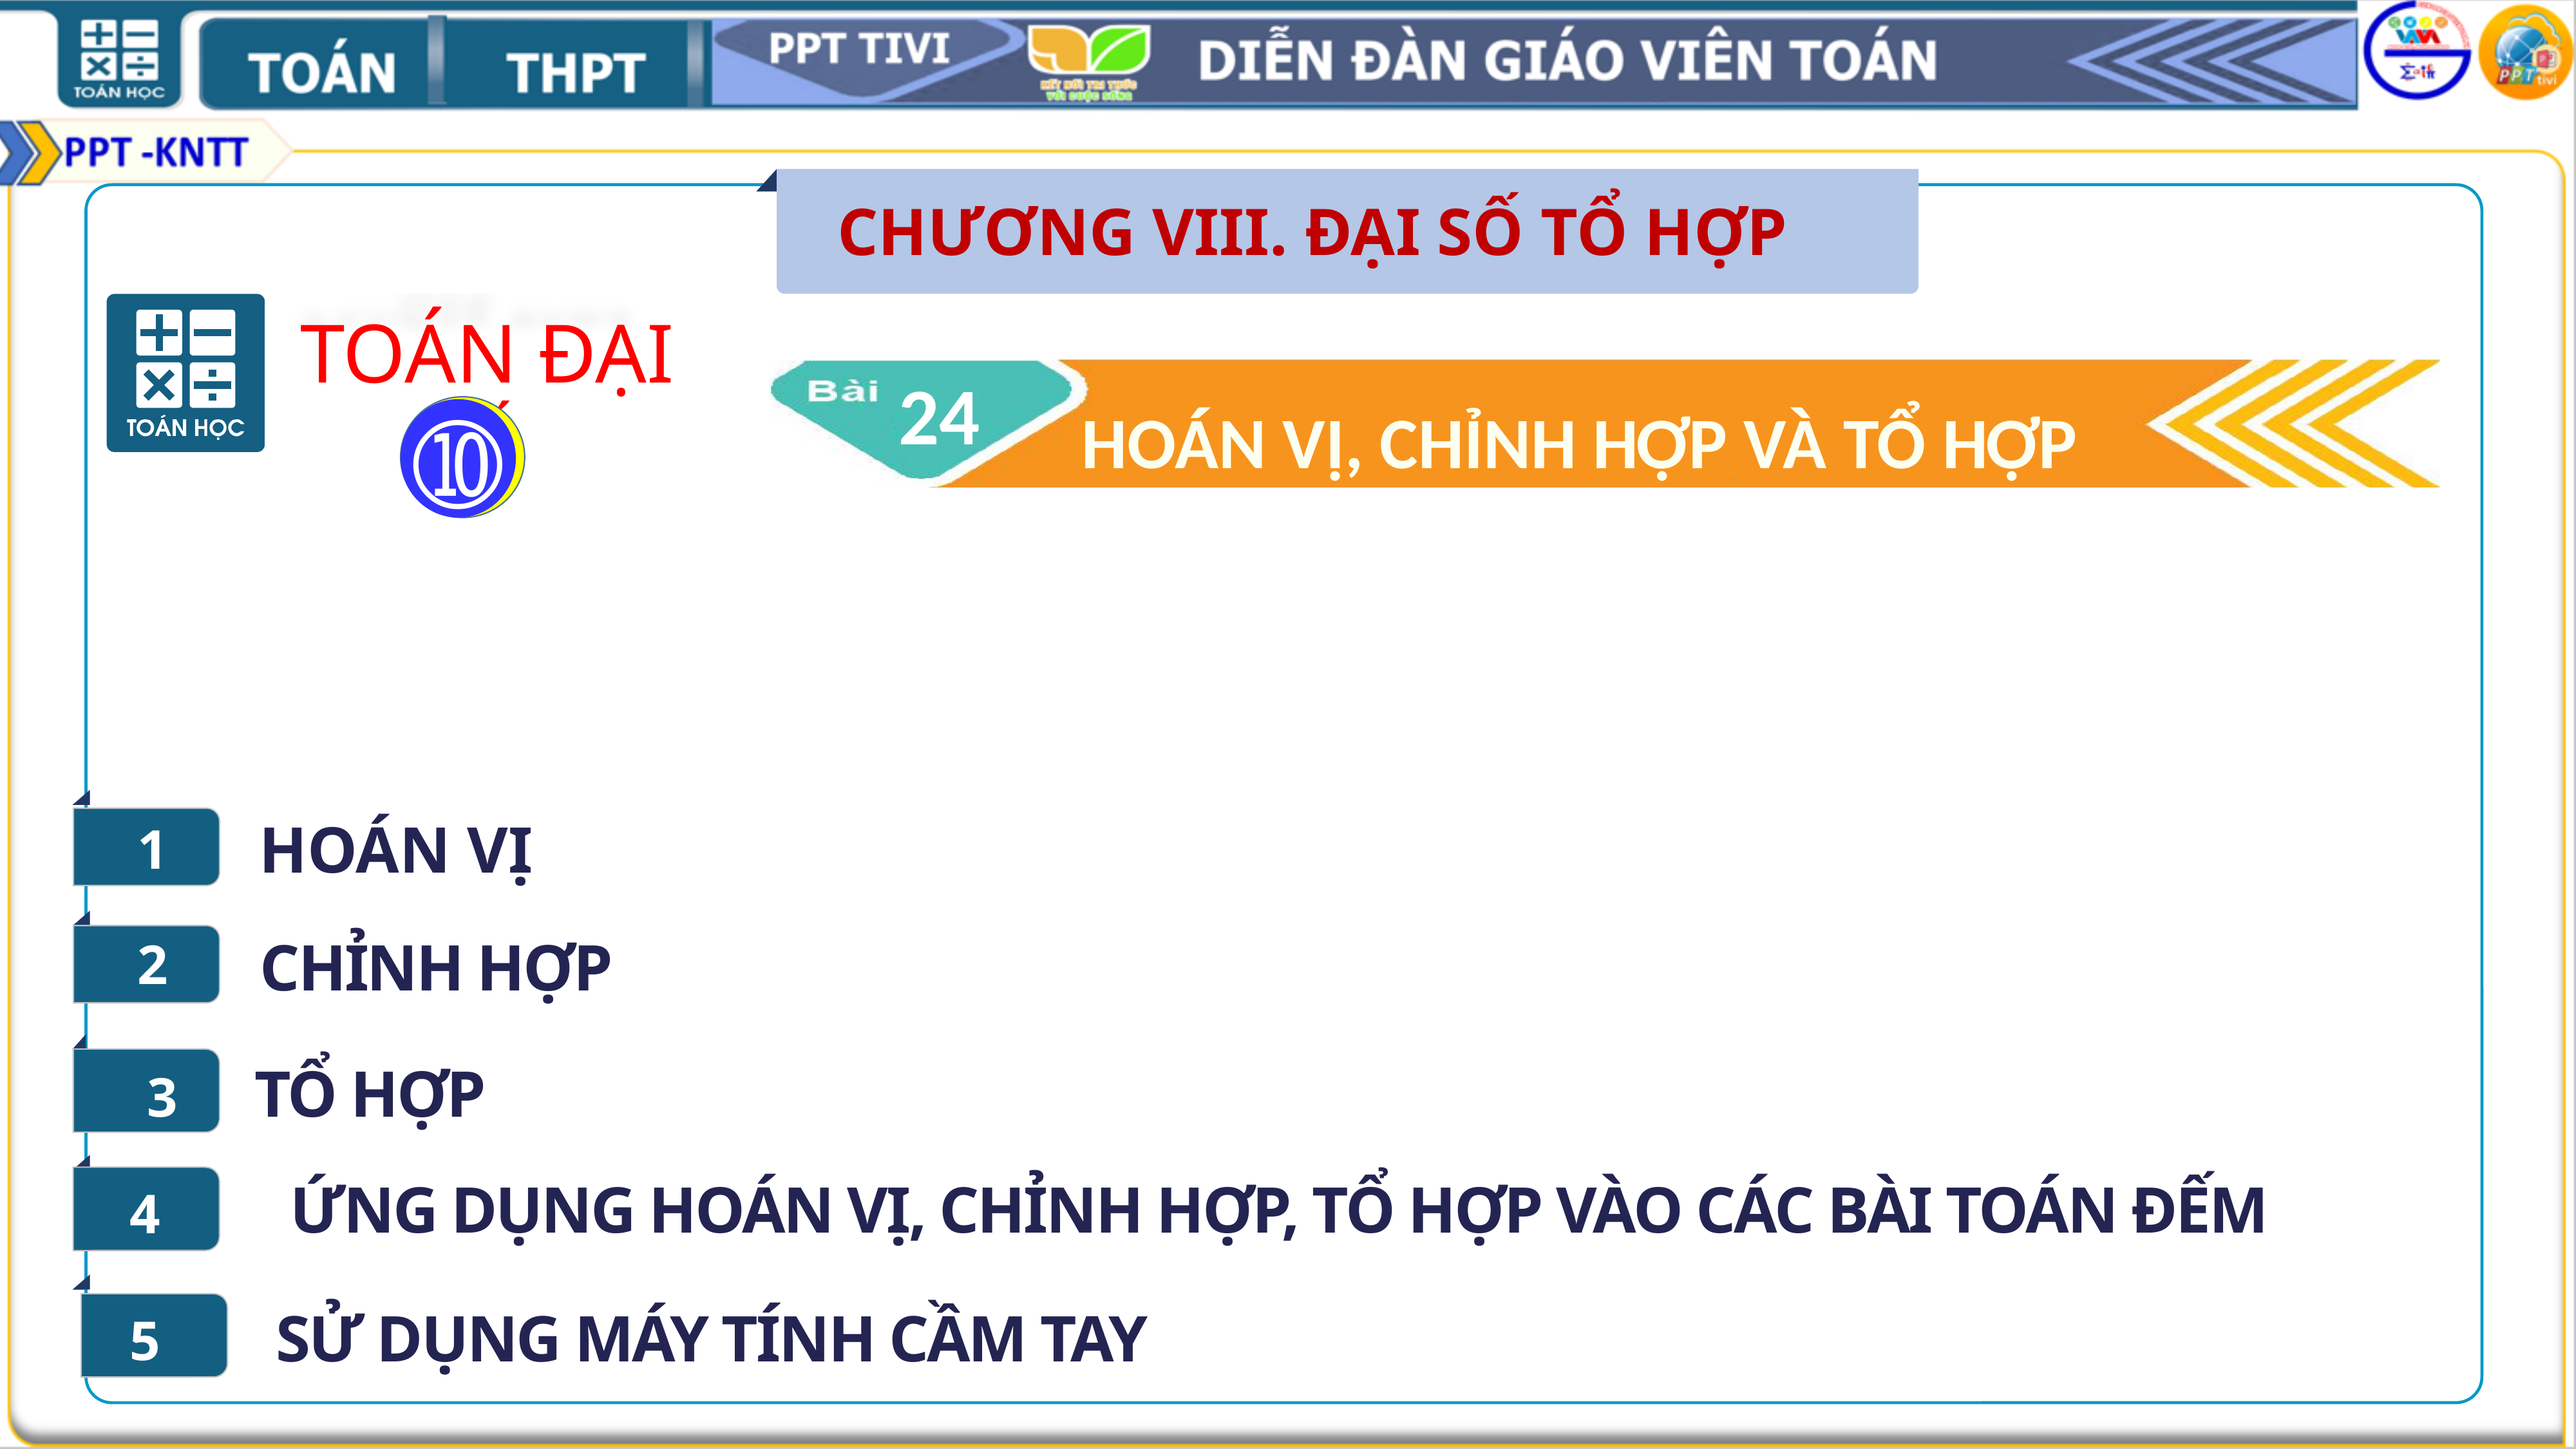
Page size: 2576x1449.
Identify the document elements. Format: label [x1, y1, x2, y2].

picture [0, 0, 2576, 1449]
text_box [72, 169, 2482, 1403]
text_box [769, 353, 2439, 489]
